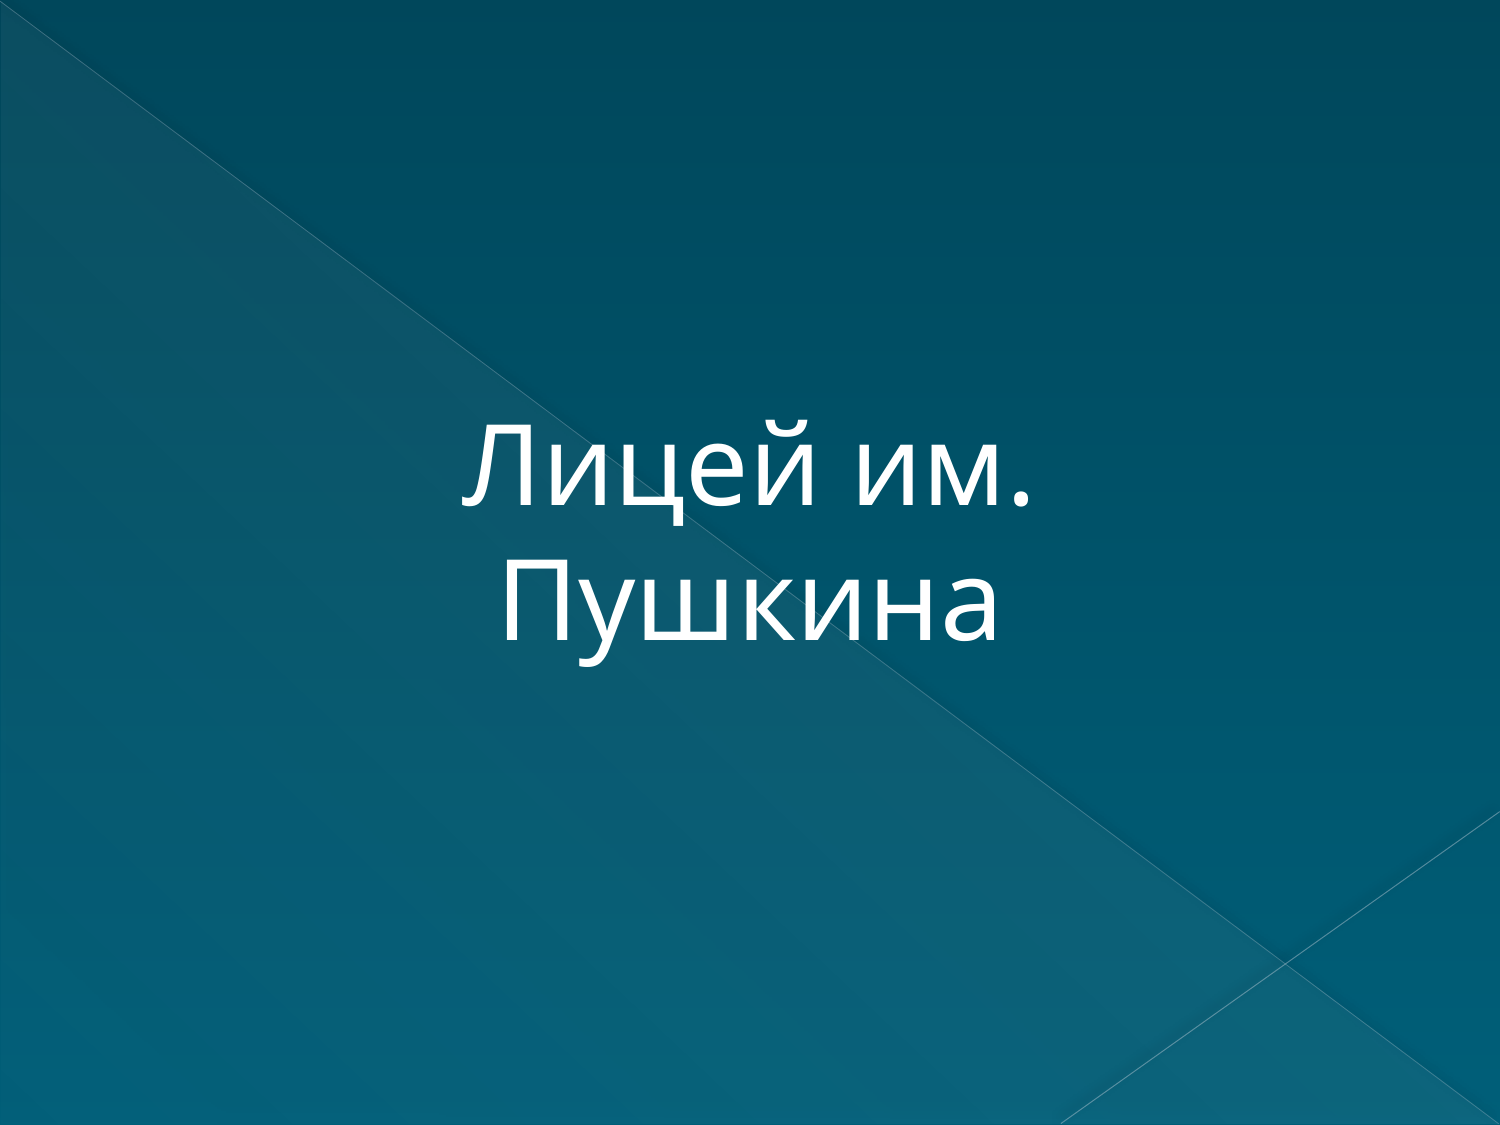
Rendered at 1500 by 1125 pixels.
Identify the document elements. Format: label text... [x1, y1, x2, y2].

text_box Лицей им. Пушкина [194, 385, 1306, 670]
